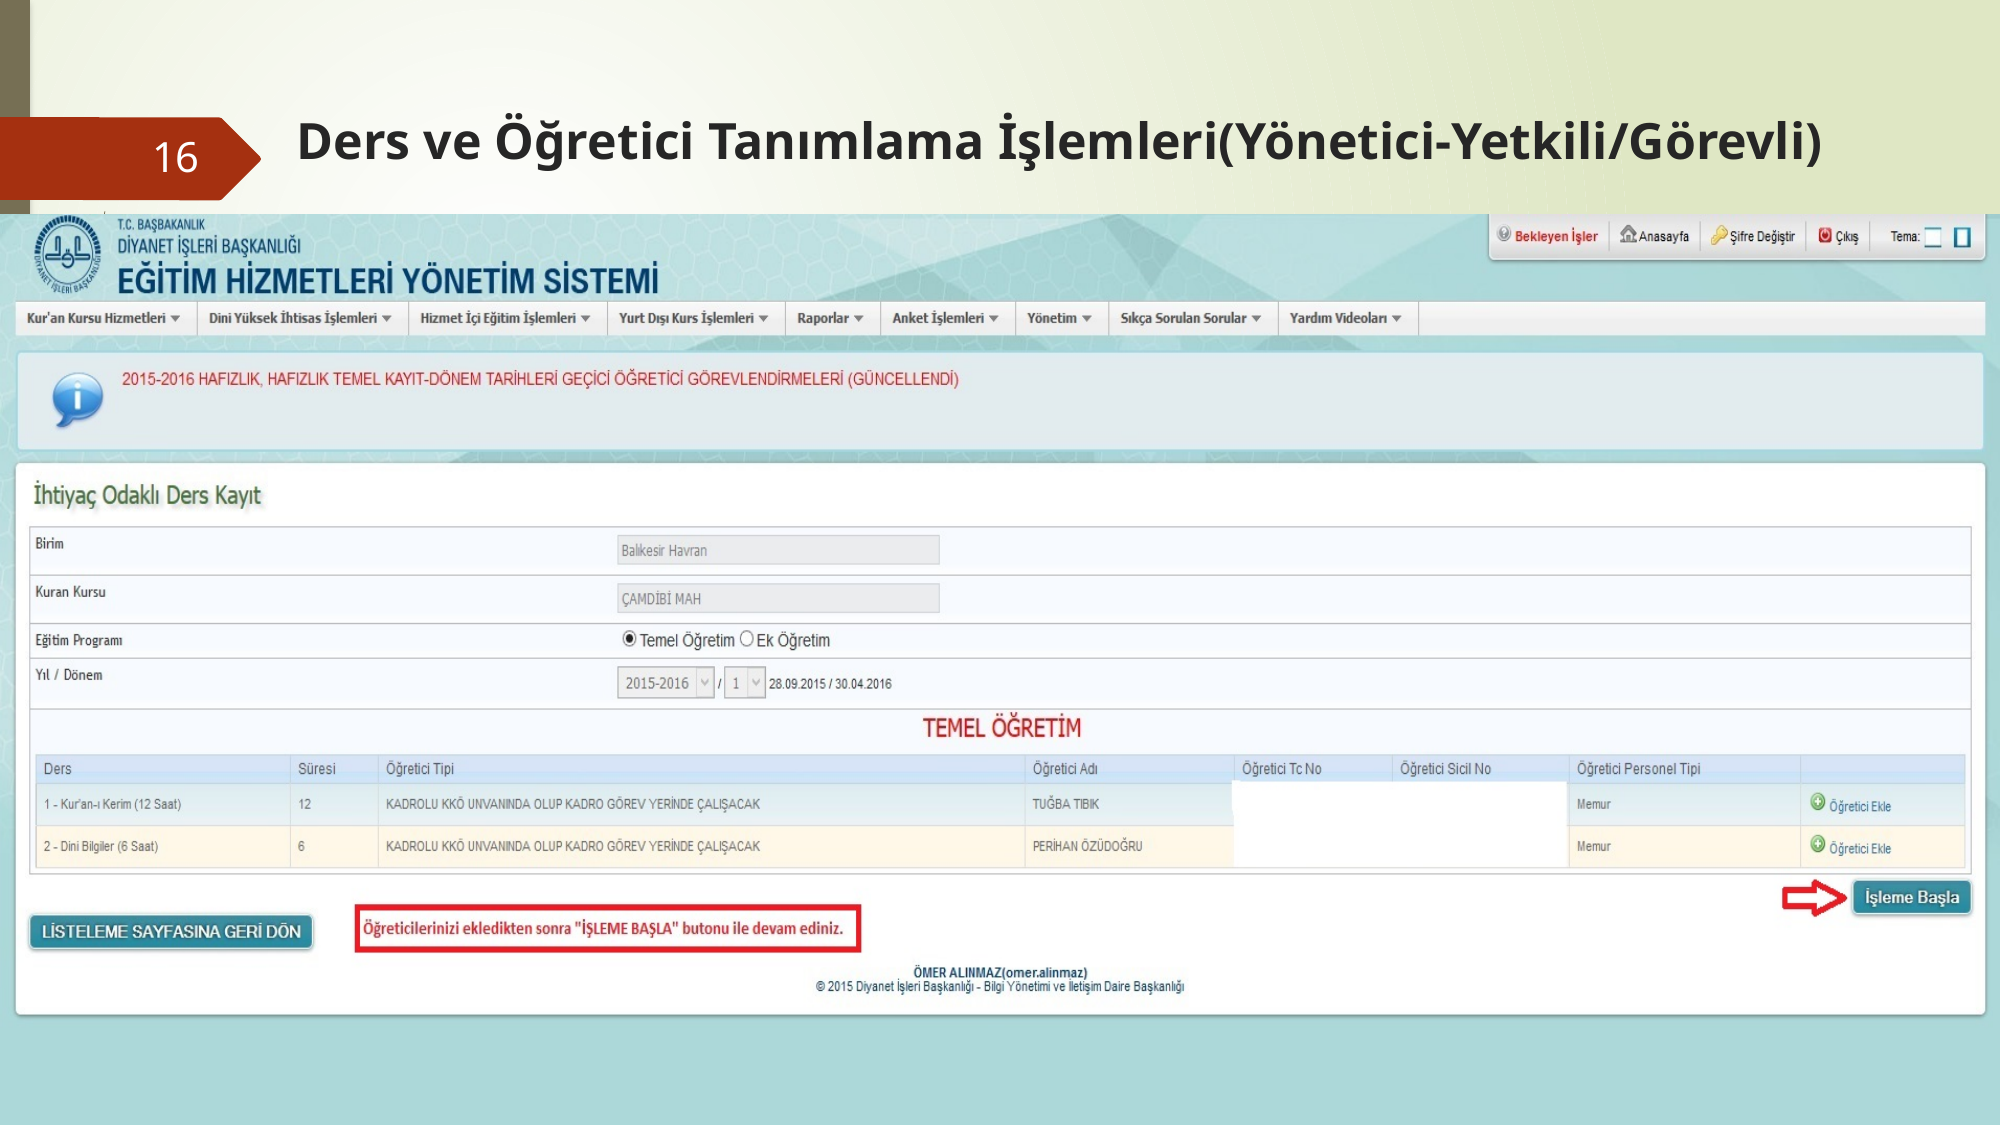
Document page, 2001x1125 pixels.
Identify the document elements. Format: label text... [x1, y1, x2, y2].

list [0, 214, 2000, 1125]
title Ders ve Öğretici Tanımlama İşlemleri(Yönetici-Yetkili/Görevli) [281, 102, 1888, 211]
slide_number 16 [87, 129, 216, 190]
